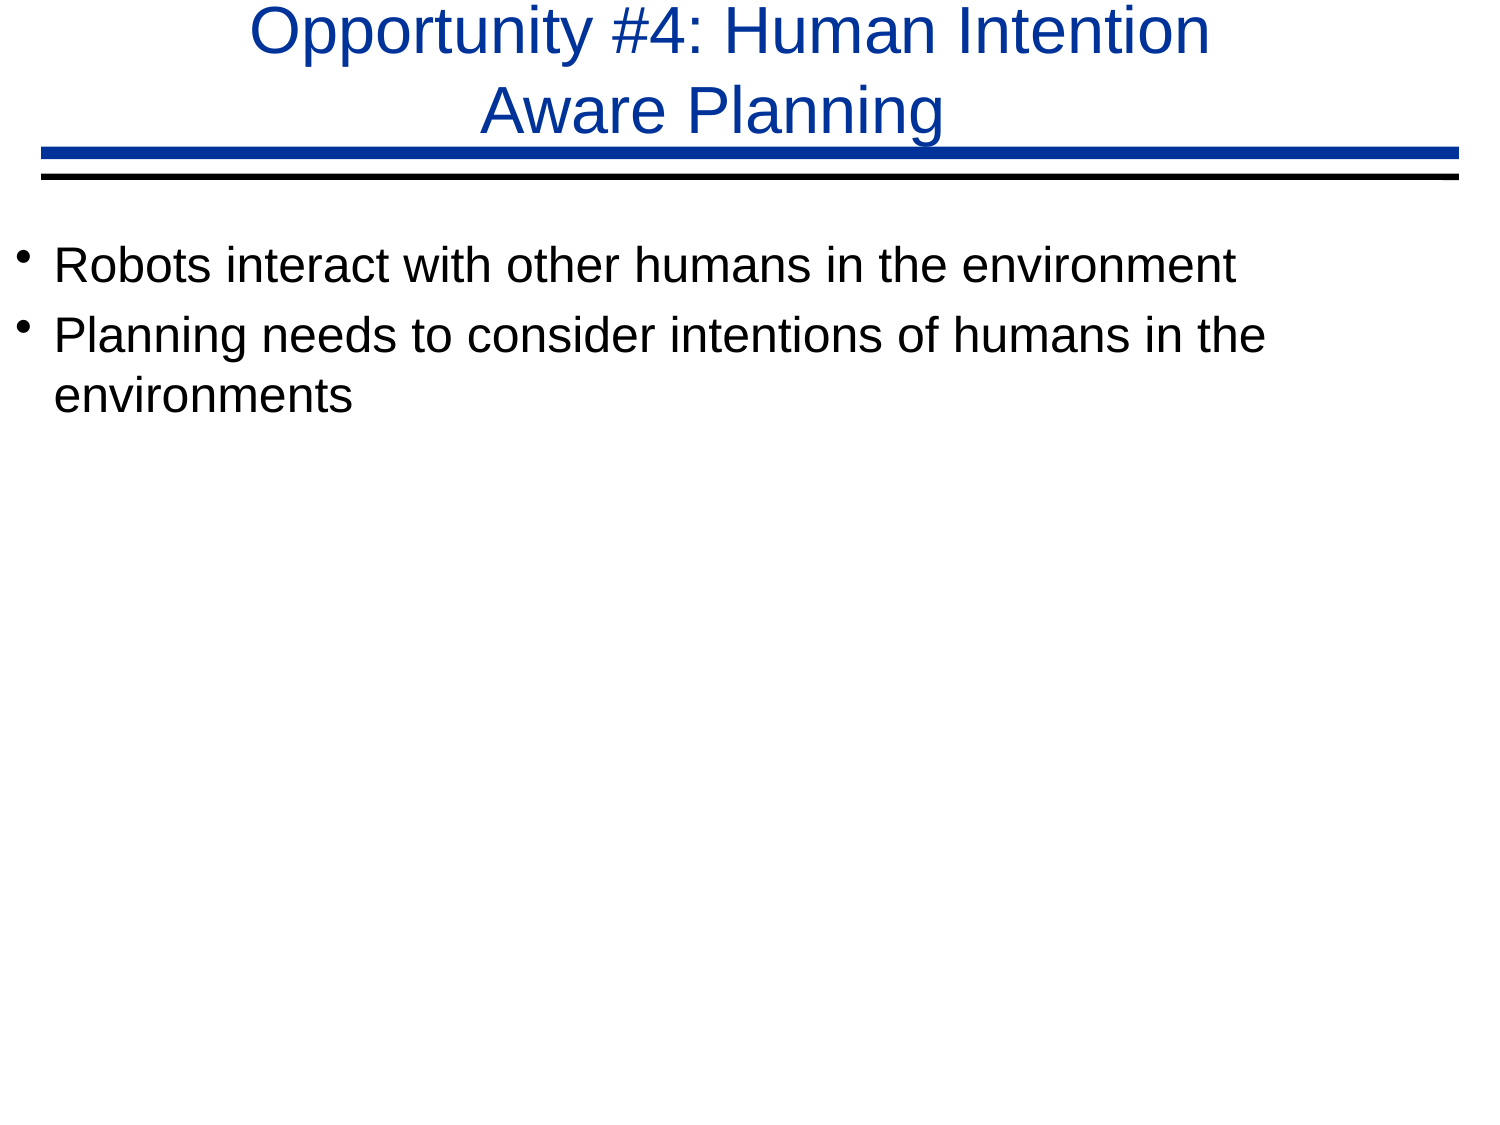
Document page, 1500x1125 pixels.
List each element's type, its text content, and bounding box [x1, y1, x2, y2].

title Opportunity #4: Human Intention Aware Planning [187, 0, 1275, 136]
list Robots interact with other humans in the environment Planning needs to consider intentions of humans in the environments [0, 224, 1500, 1038]
